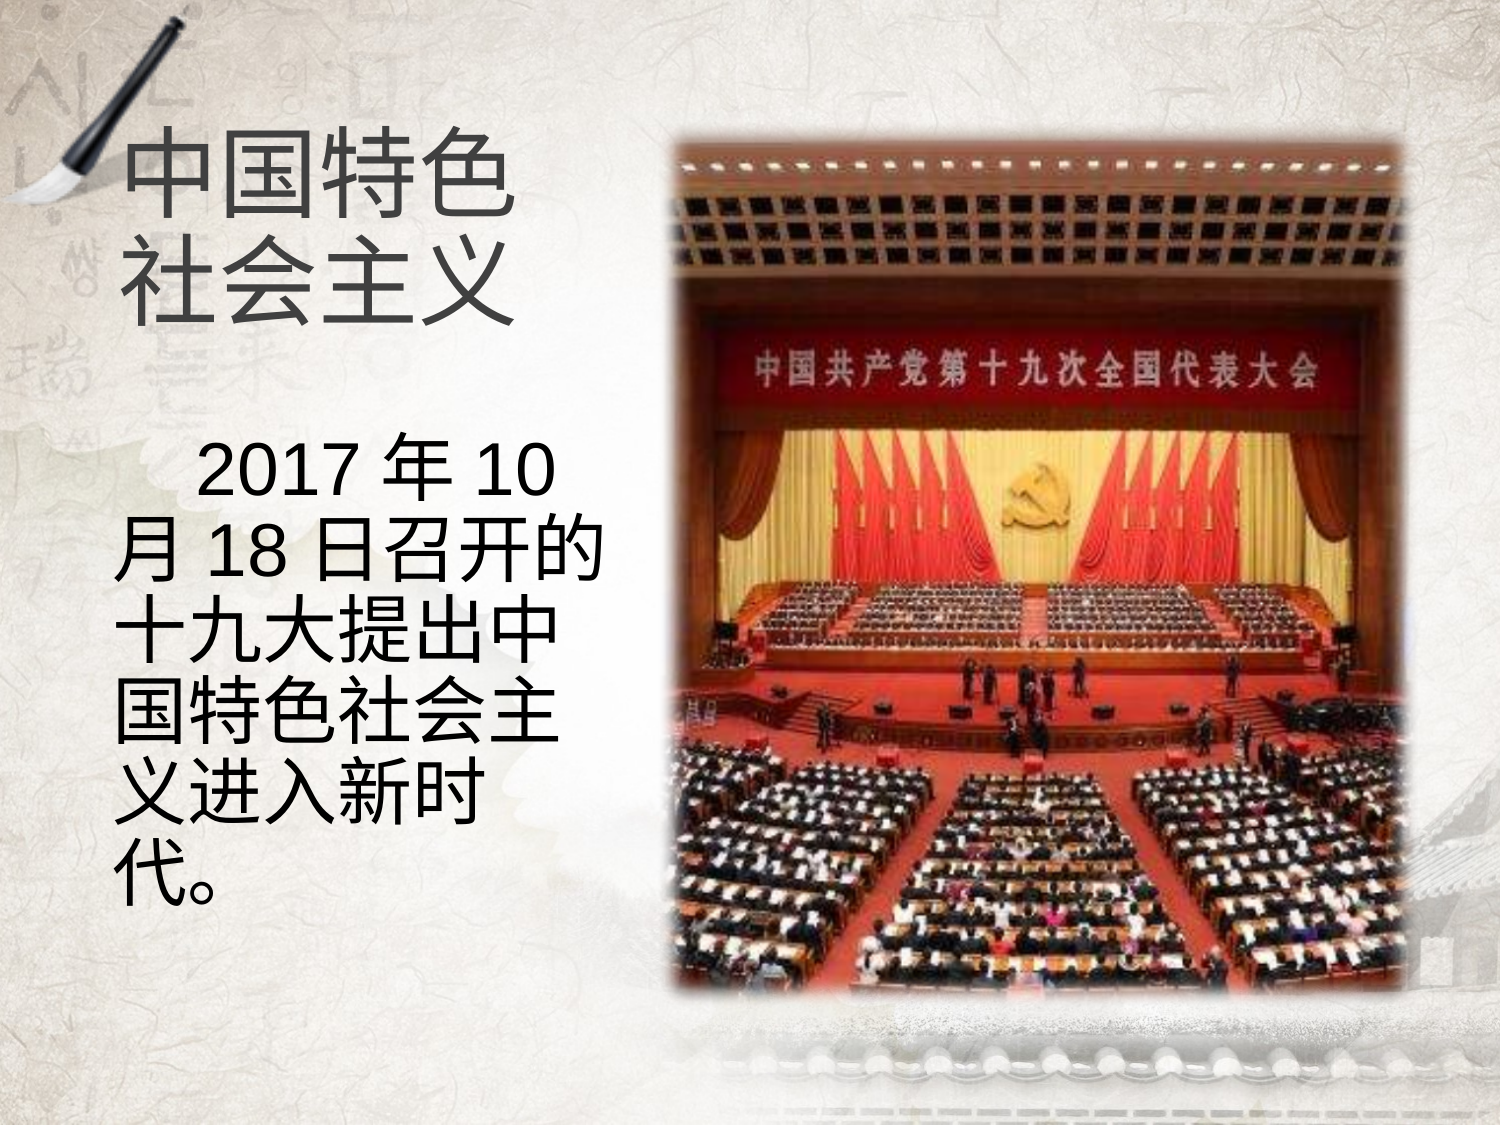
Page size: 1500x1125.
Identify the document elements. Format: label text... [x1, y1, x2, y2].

picture [0, 0, 1500, 1125]
title 中国特色社会主义 [103, 116, 628, 380]
list 2017年10月18日召开的十九大提出中国特色社会主义进入新时代。 [97, 422, 630, 1024]
